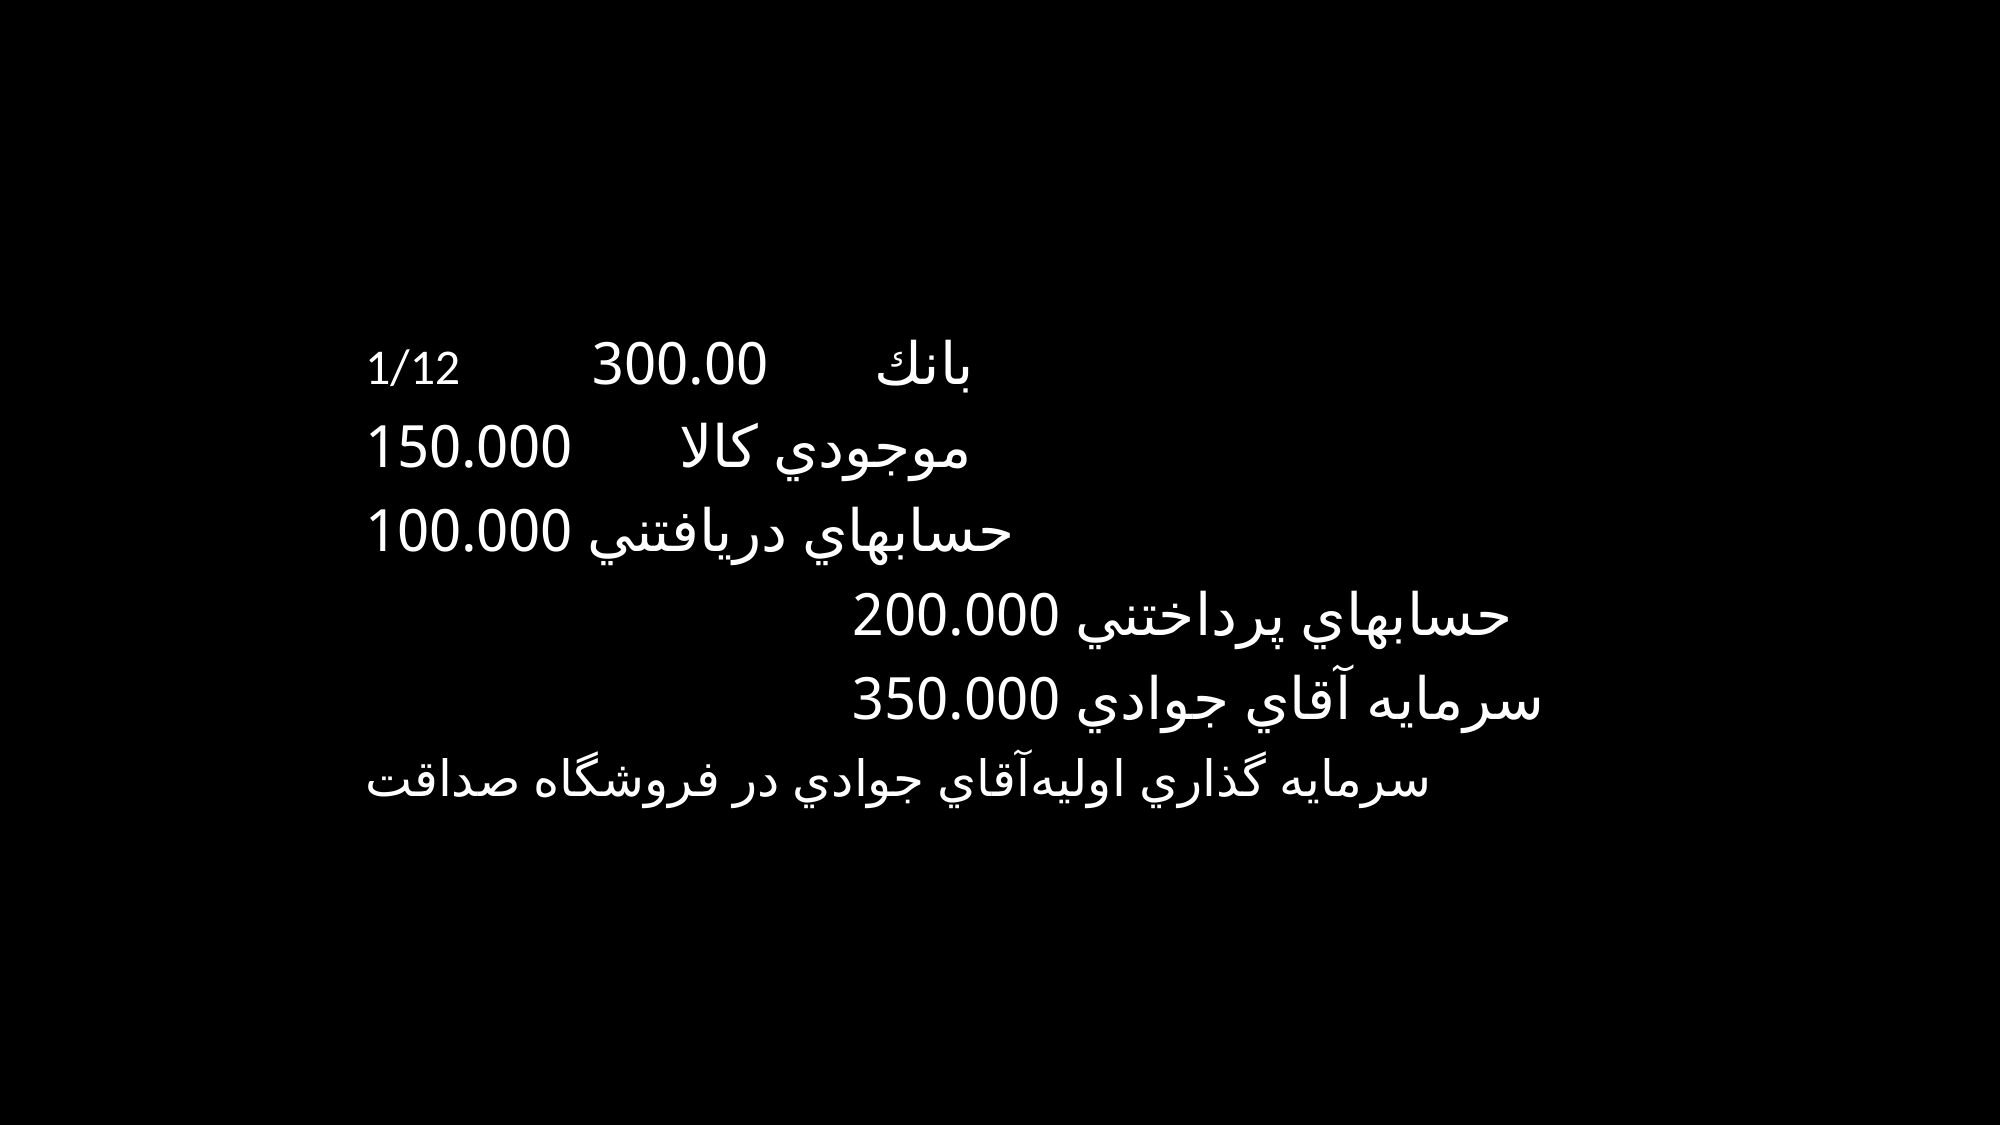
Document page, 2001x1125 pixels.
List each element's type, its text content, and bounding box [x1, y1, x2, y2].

list 1/12 بانك 300.00 موجودي كالا 150.000 حسابهاي دريافتني 100.000 حسابهاي پرداختني 200.000 سرمايه‌ آقاي جوادي 350.000 سرمايه گذاري اوليه‌آقاي جوادي در فروشگاه صداقت [350, 326, 1638, 877]
